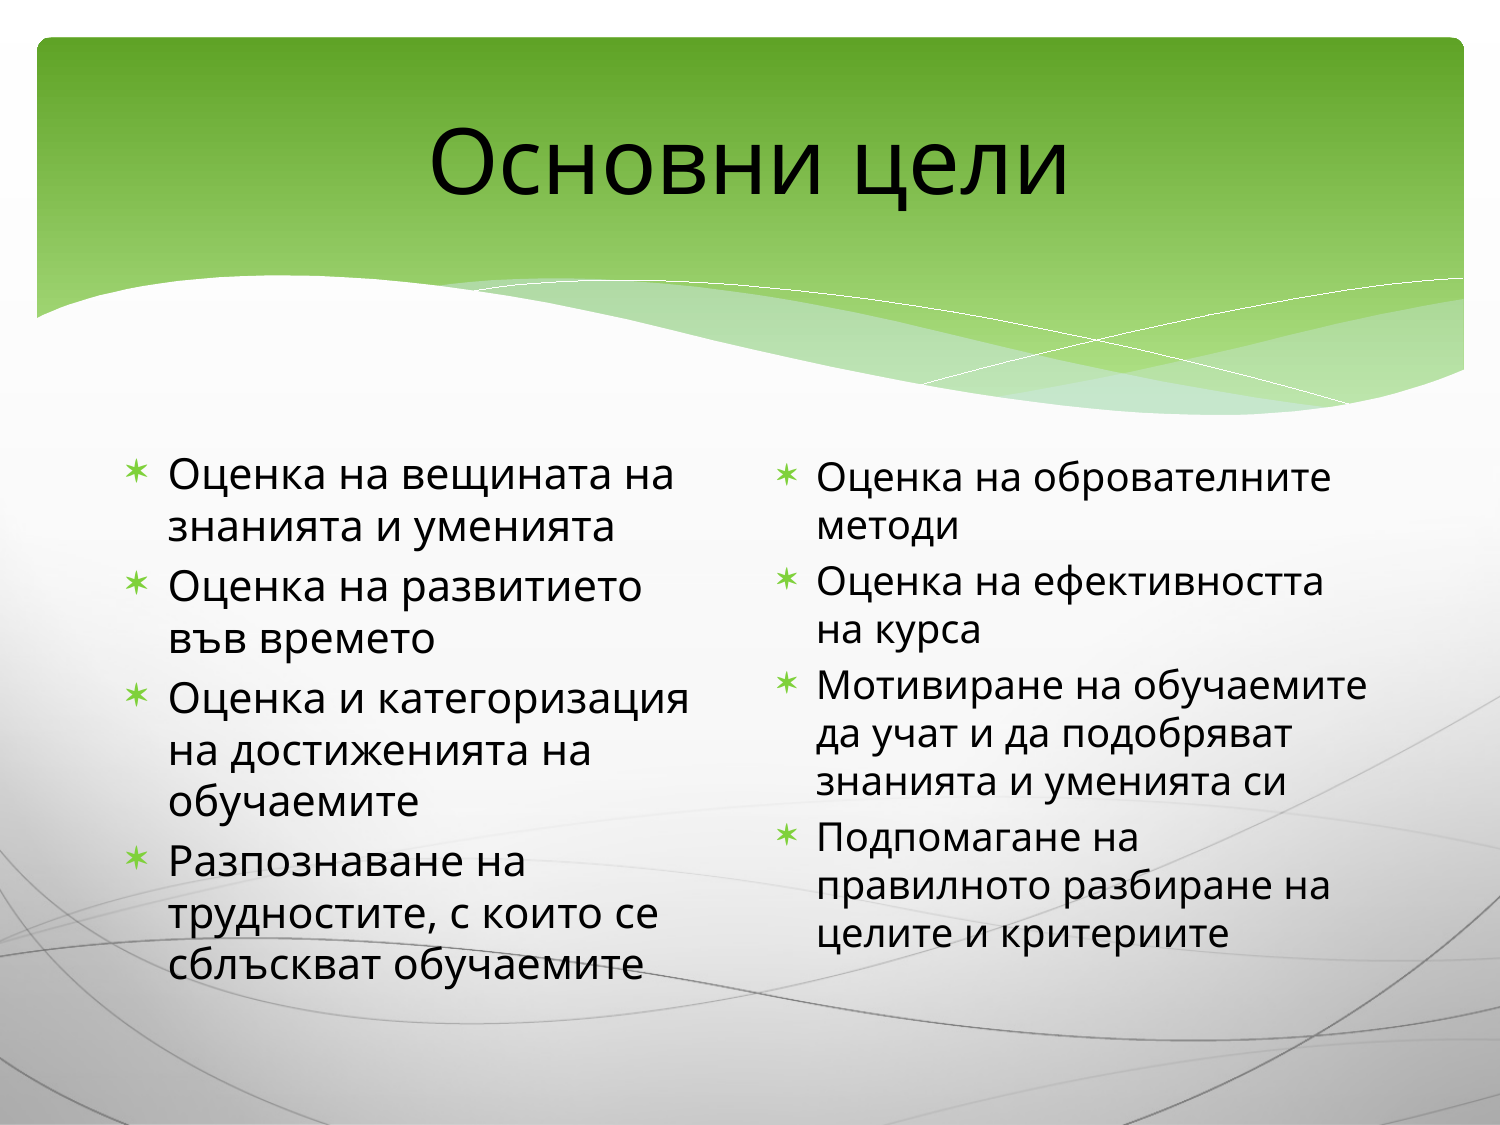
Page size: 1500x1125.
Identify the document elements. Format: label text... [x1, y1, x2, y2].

title Основни цели [74, 55, 1426, 262]
list Оценка на вещината на знанията и уменията Оценка на развитието във времето Оценка и категоризация на достиженията на обучаемите Разпознаване на трудностите, с които се сблъскват обучаемите [110, 439, 739, 1006]
list Оценка на обрователните методи Оценка на ефективността на курса Мотивиране на обучаемите да учат и да подобряват знанията и уменията си Подпомагане на правилното разбиране на целите и критериите [761, 444, 1390, 1006]
